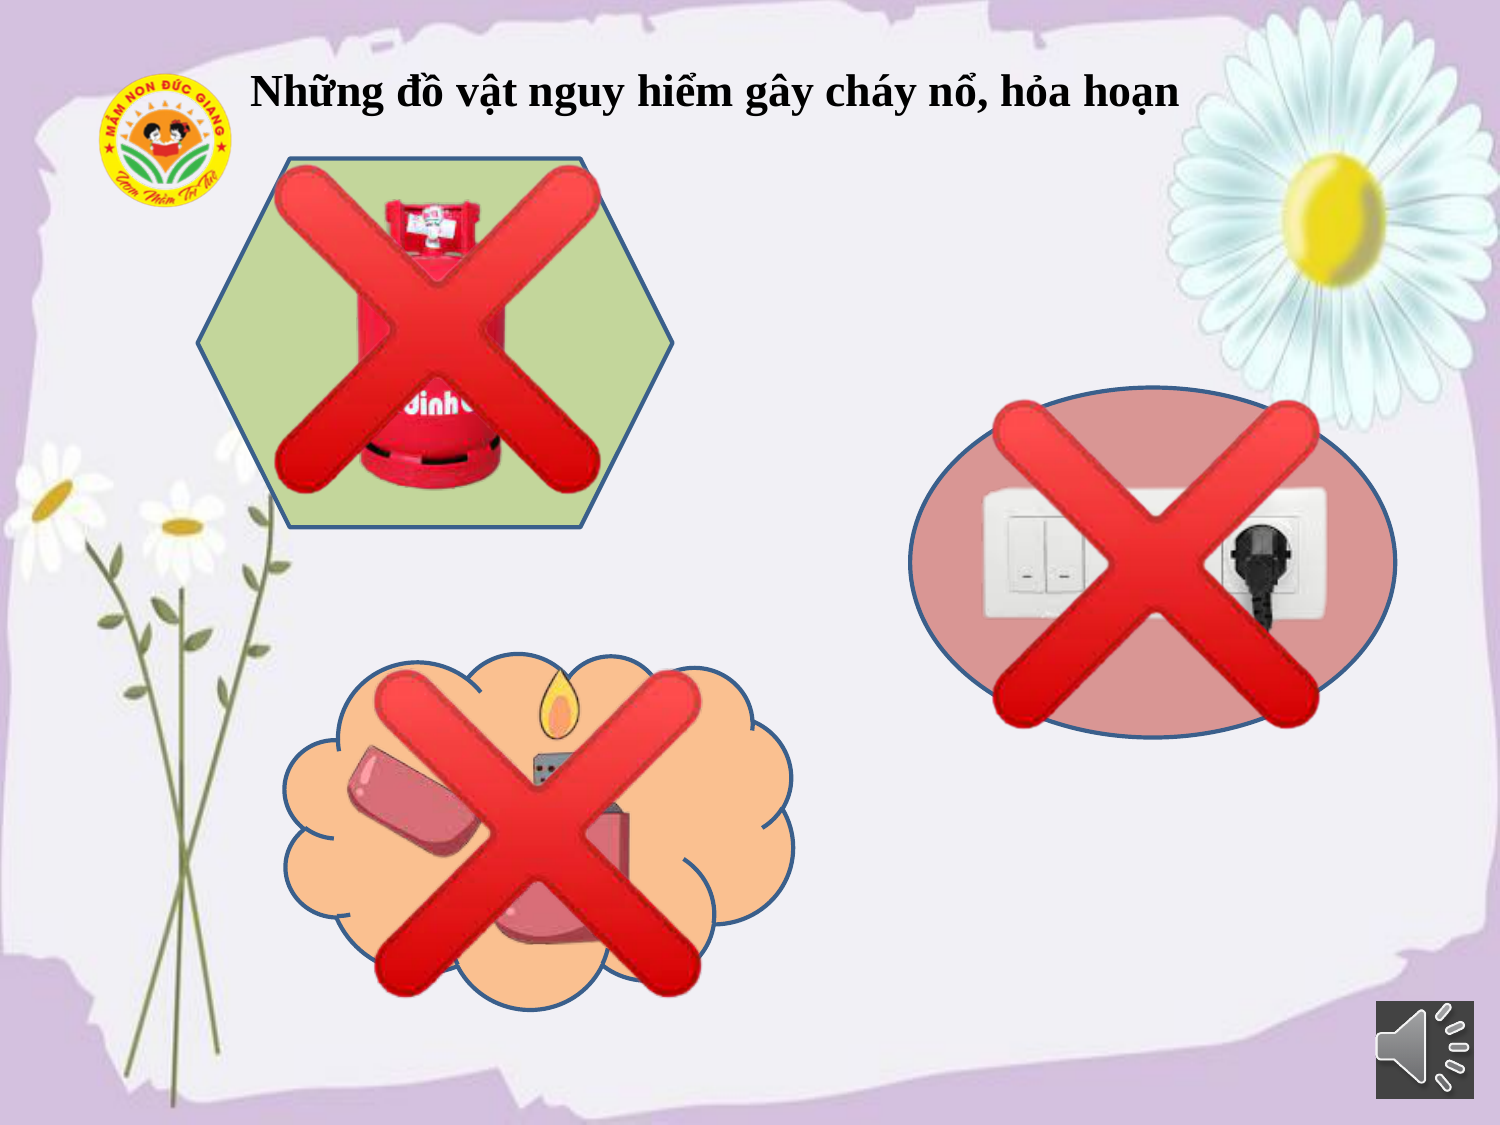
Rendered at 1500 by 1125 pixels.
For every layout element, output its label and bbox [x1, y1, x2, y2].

text_box [281, 613, 795, 1010]
text_box [197, 158, 673, 528]
text_box [909, 387, 979, 738]
text_box [1333, 387, 1396, 738]
picture [0, 0, 1500, 1125]
